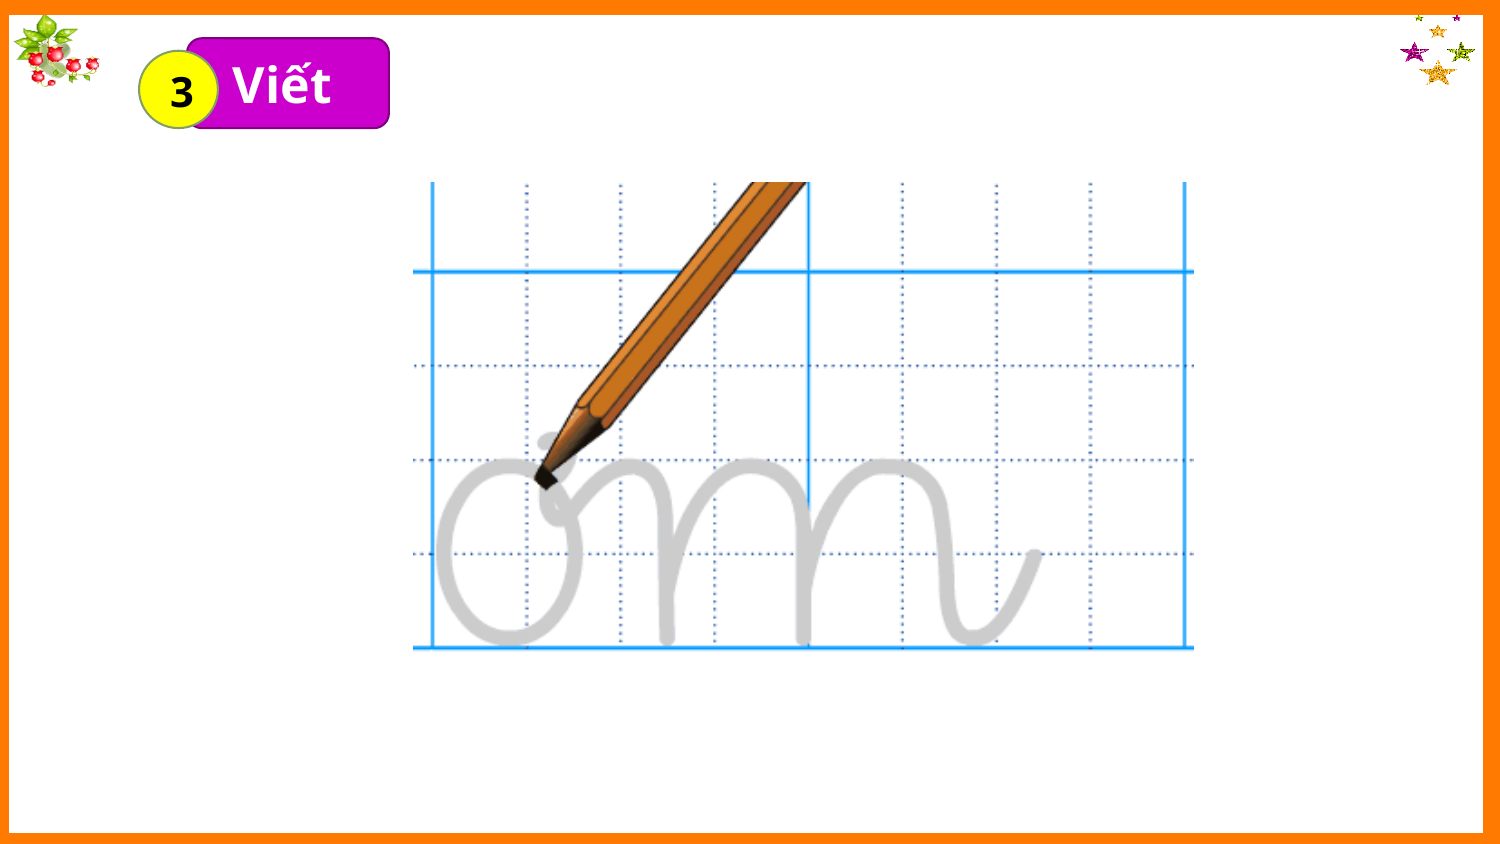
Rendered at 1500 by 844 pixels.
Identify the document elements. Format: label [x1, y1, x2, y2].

text_box [0, 5, 1493, 843]
text_box [139, 38, 632, 129]
picture [13, 13, 100, 87]
picture [413, 182, 1194, 677]
picture [1399, 9, 1475, 85]
